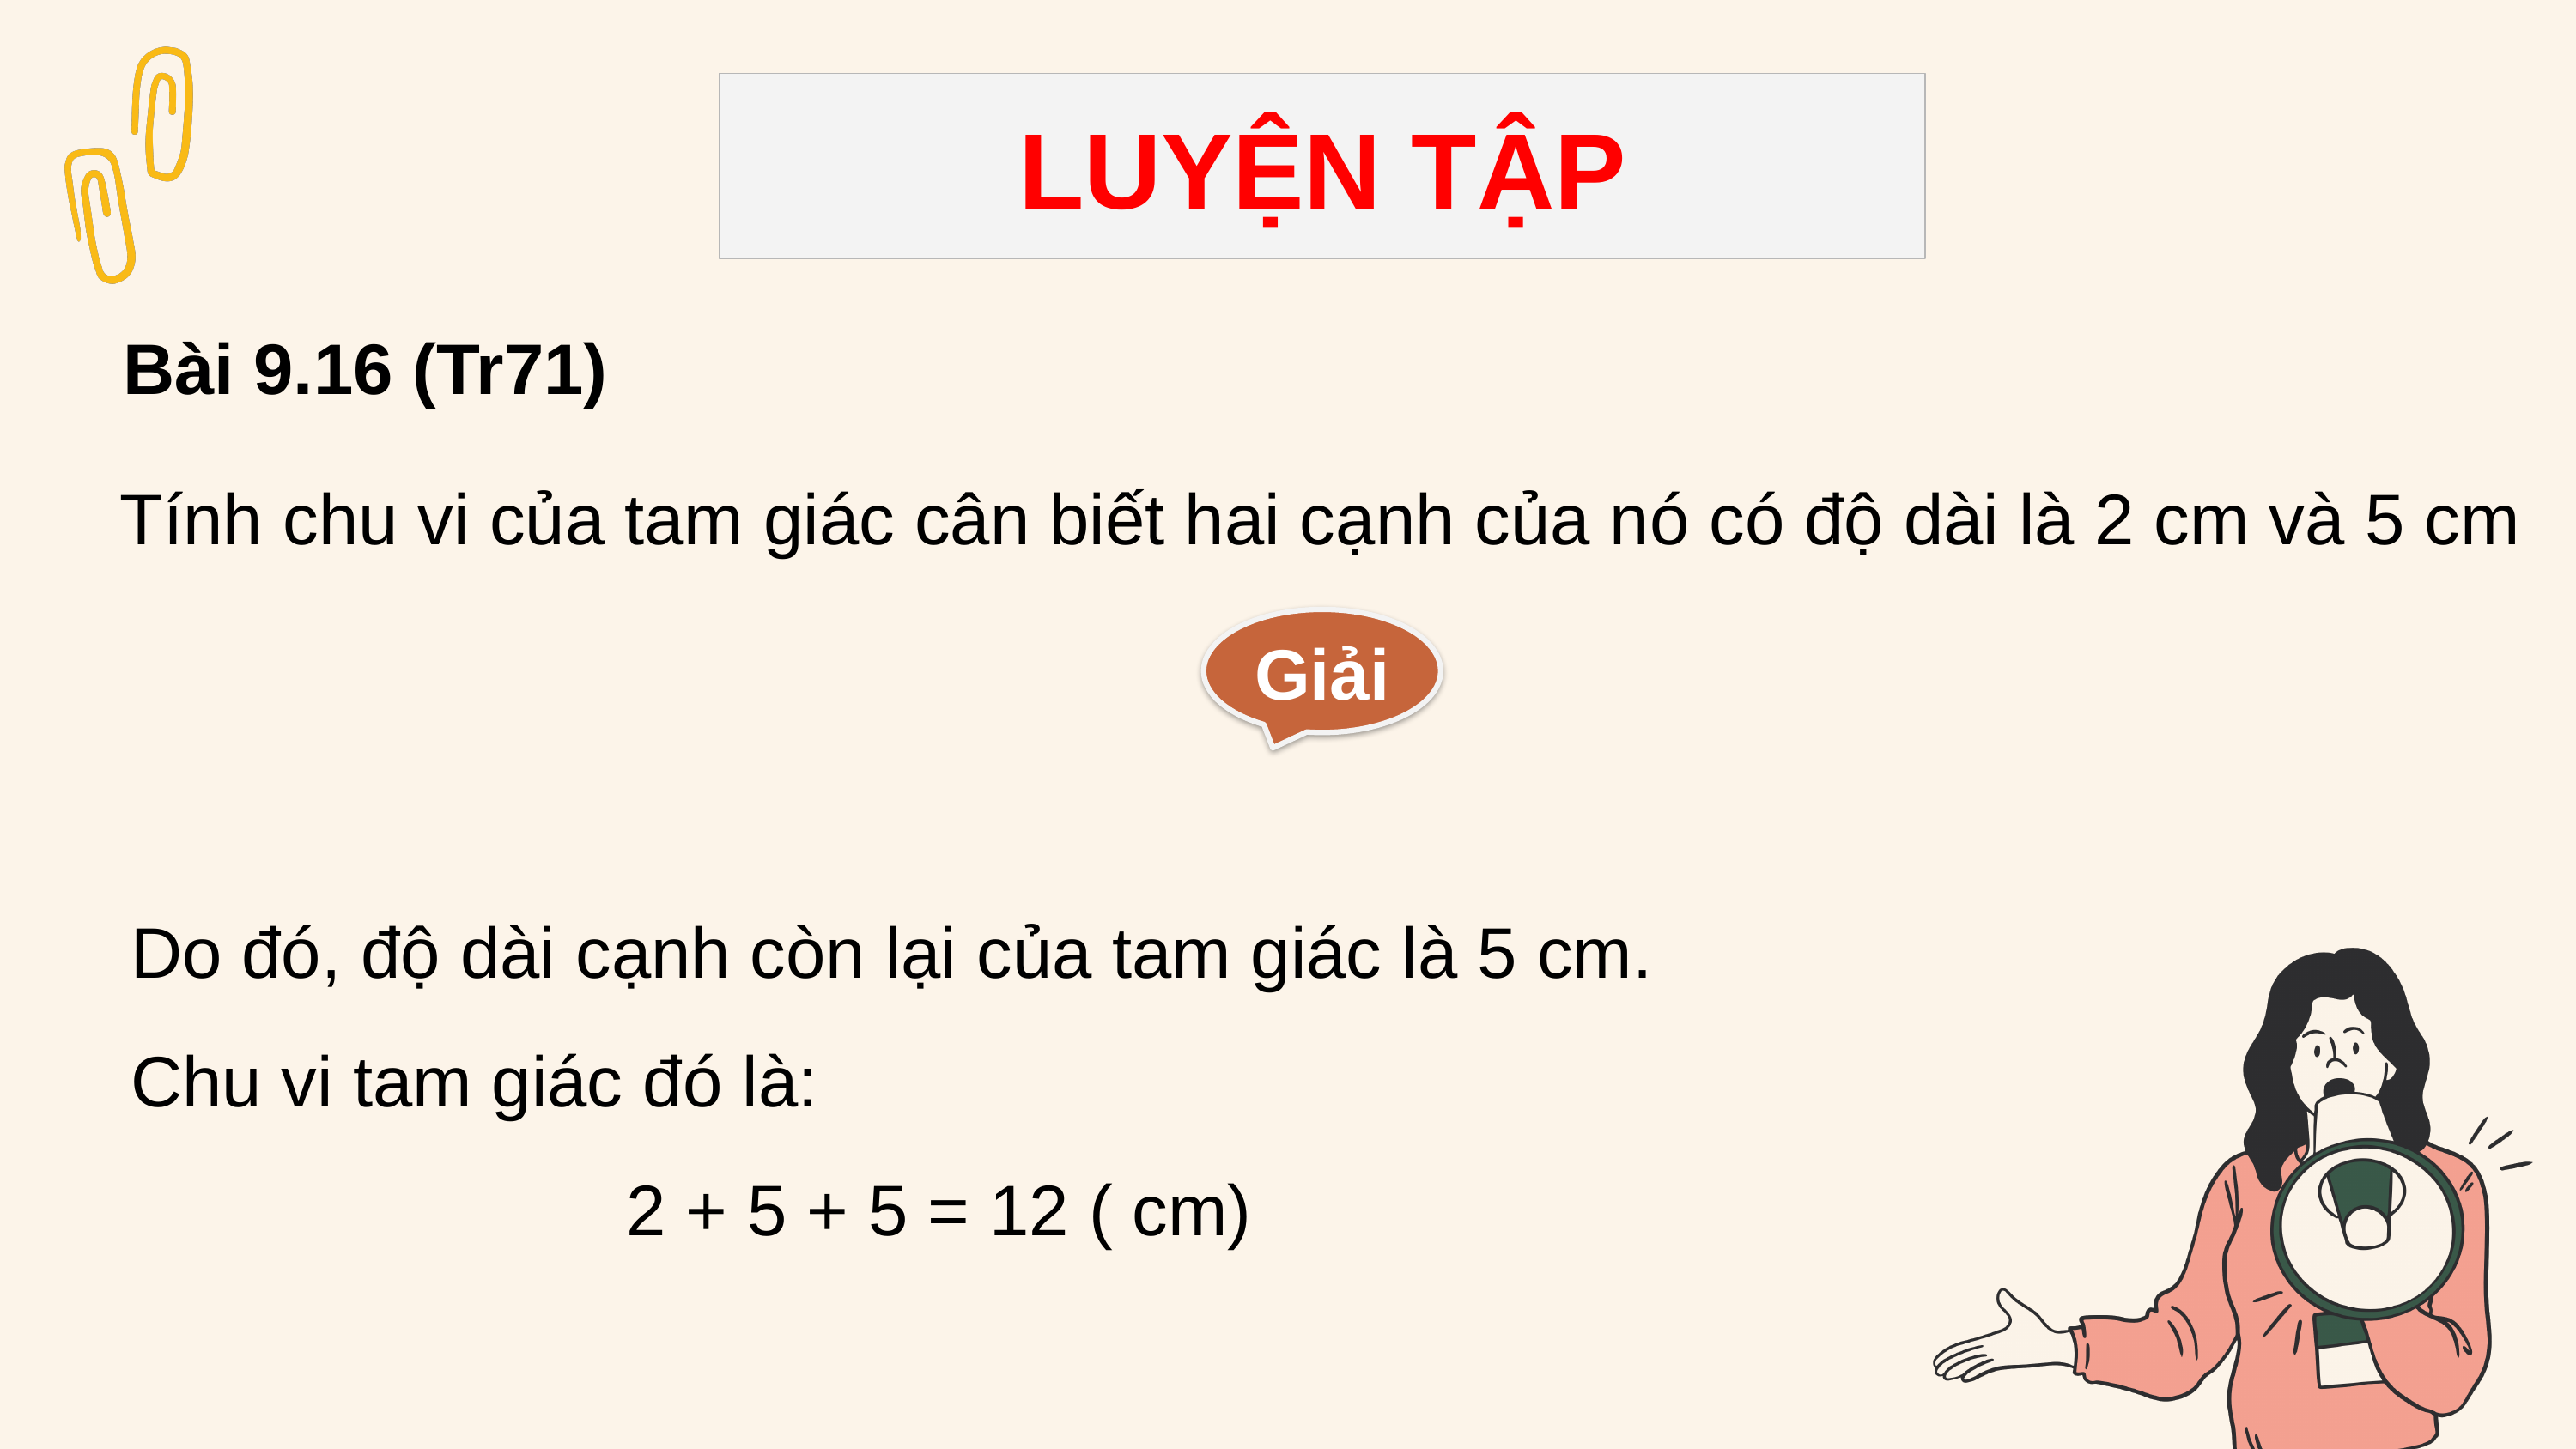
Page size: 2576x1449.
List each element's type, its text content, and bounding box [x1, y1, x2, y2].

text_box LUYỆN TẬP [719, 73, 1926, 258]
picture [64, 46, 194, 285]
text_box Giải [1203, 609, 1441, 749]
picture [1931, 947, 2534, 1449]
text_box Tính chu vi của tam giác cân biết hai cạnh của nó có độ dài là 2 cm và 5 cm [107, 423, 2576, 566]
text_box Do đó, độ dài cạnh còn lại của tam giác là 5 cm. Chu vi tam giác đó là: 2 + 5 + 5 = 12 ( cm) [118, 858, 1760, 1257]
text_box Bài 9.16 (Tr71) [110, 316, 641, 415]
